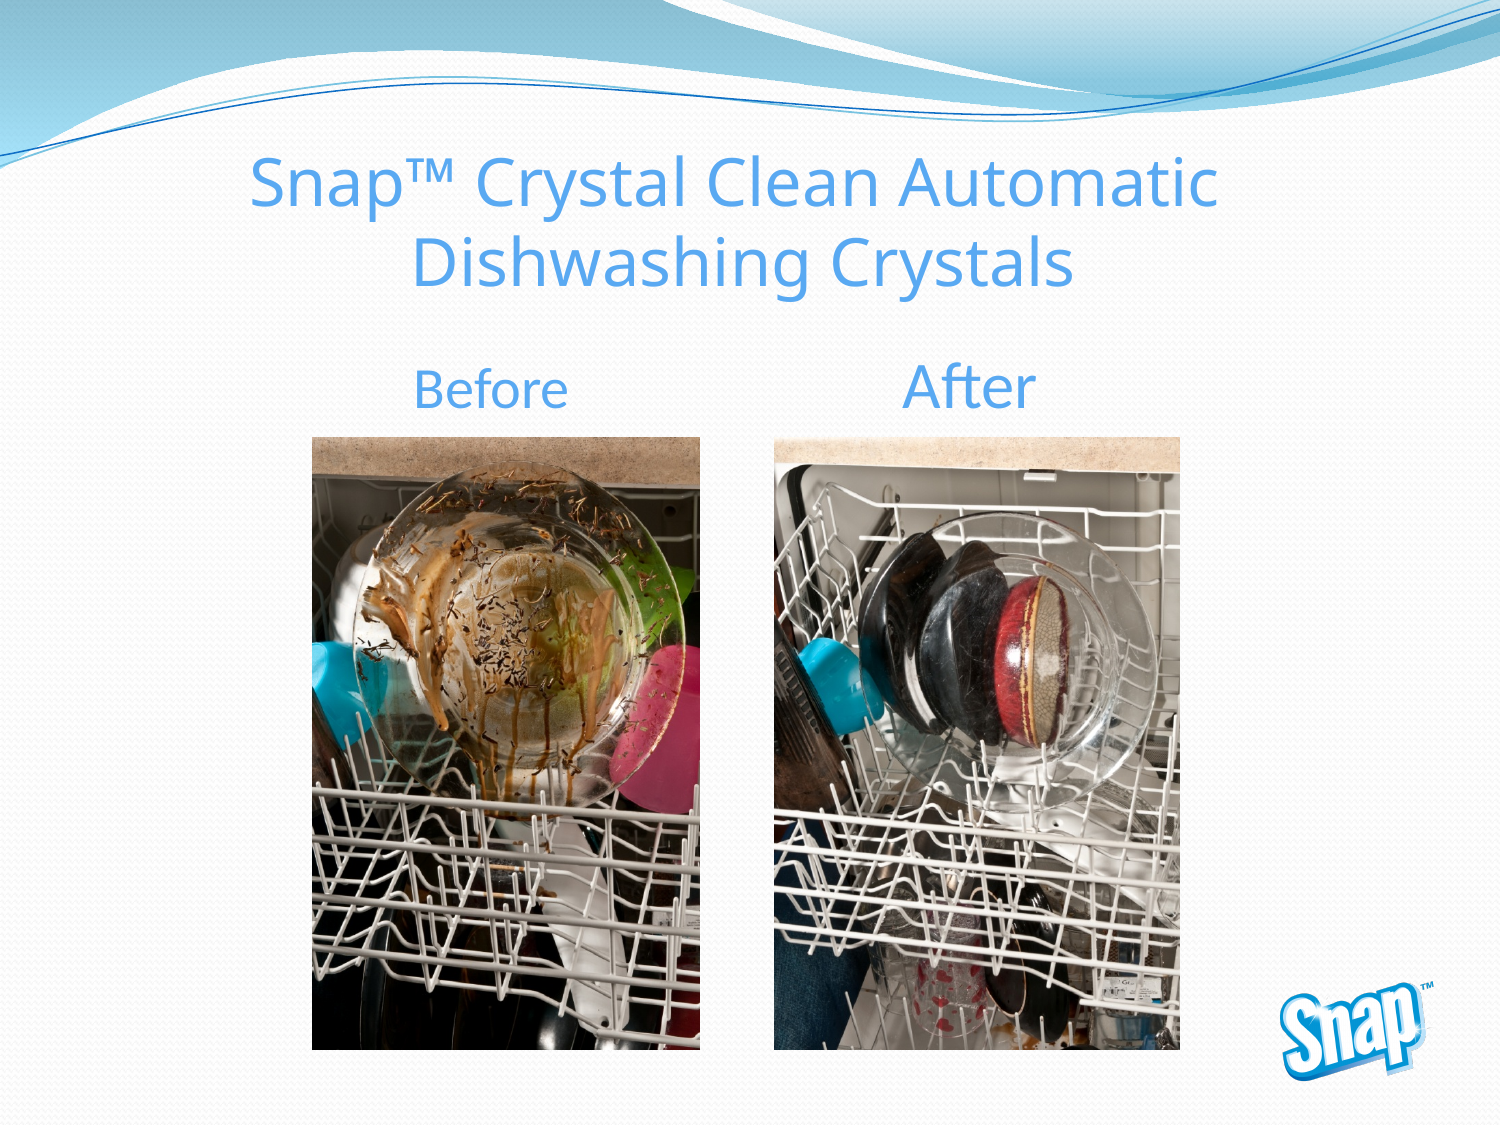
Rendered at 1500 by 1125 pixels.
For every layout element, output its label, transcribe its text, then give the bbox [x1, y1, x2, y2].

picture [1274, 974, 1438, 1088]
picture [312, 437, 701, 1050]
picture [774, 437, 1180, 1051]
title Before After [87, 299, 1438, 426]
text_box Snap™ Crystal Clean Automatic Dishwashing Crystals [62, 149, 1425, 300]
